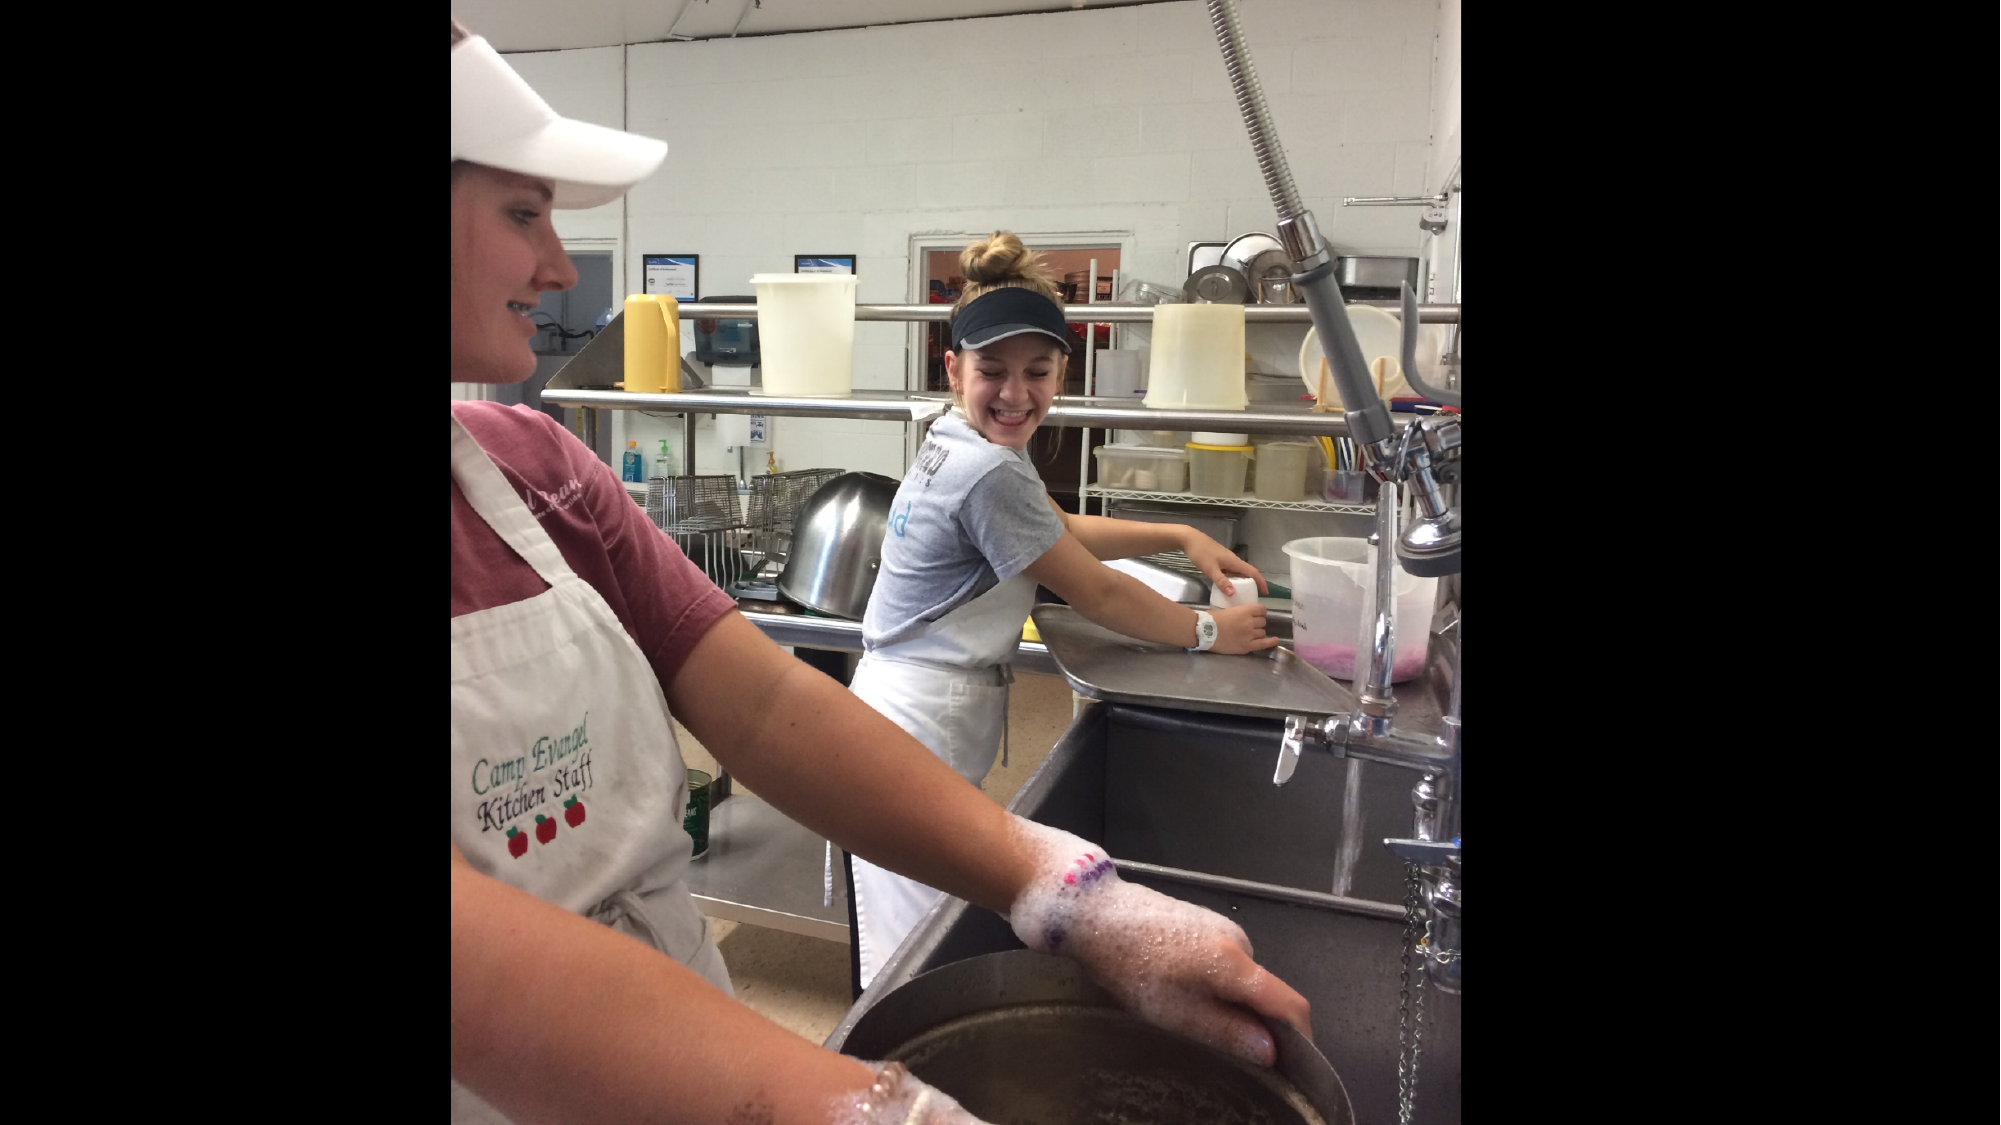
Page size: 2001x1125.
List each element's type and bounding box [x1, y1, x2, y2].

picture [392, 0, 1519, 1124]
